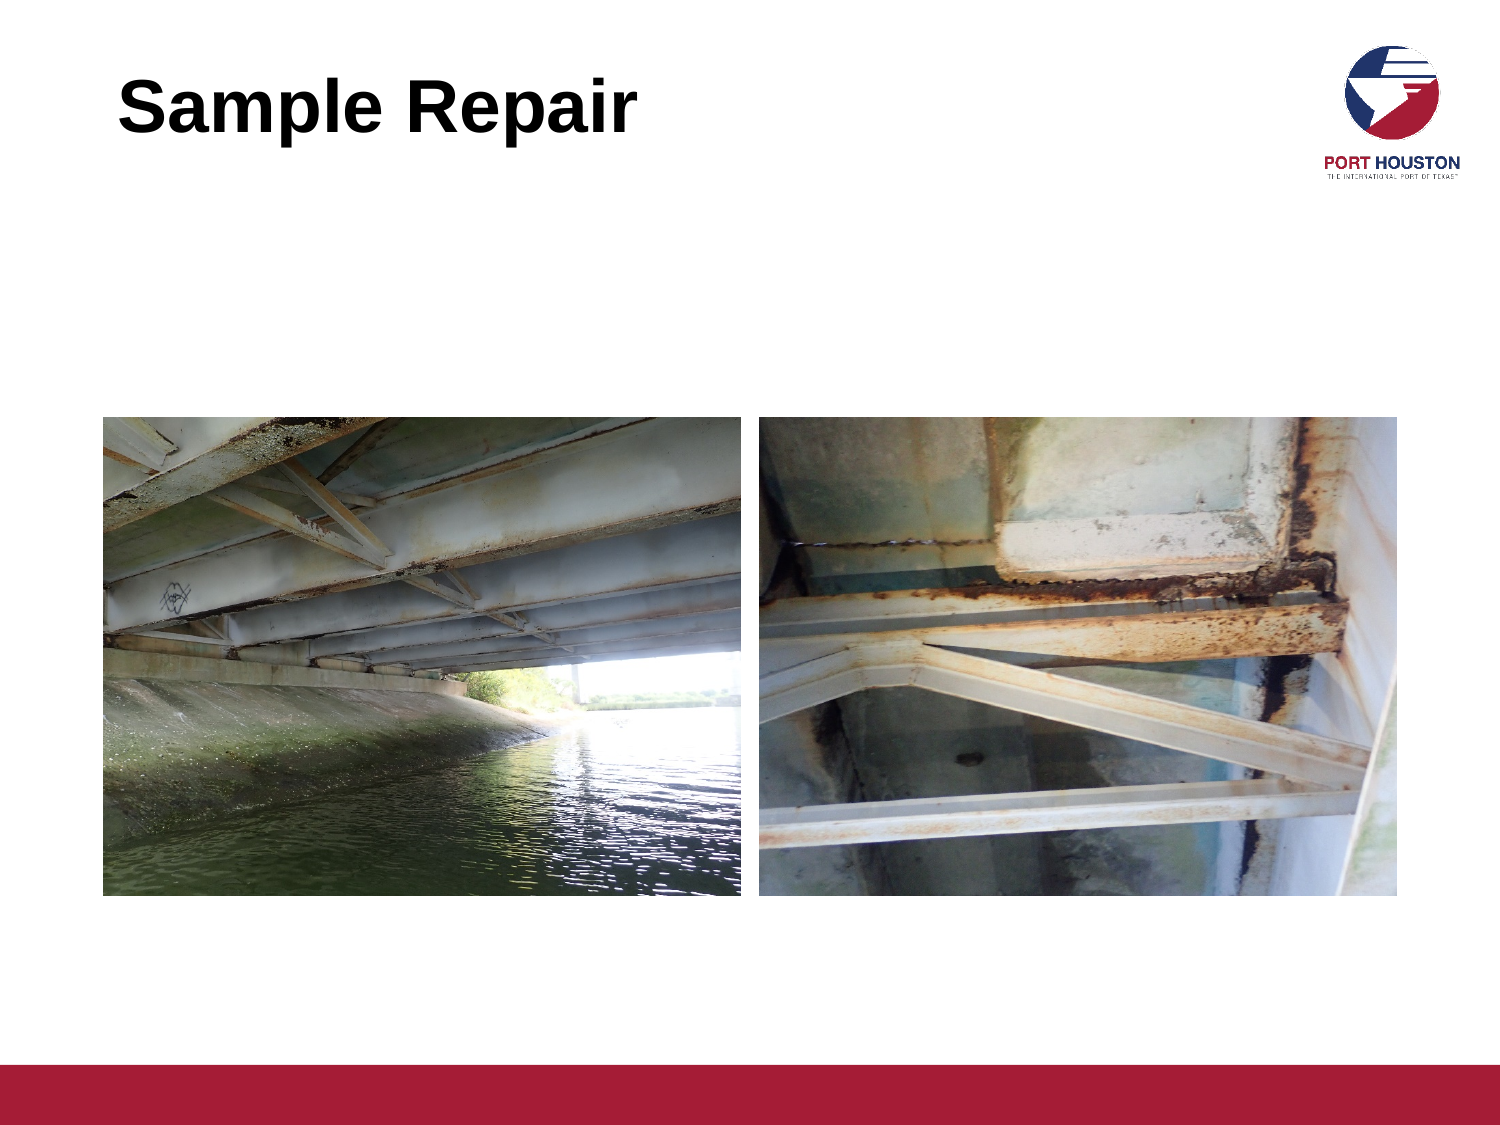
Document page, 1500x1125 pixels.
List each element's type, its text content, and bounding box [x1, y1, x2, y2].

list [103, 417, 741, 896]
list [759, 417, 1397, 896]
title Sample Repair [103, 59, 1397, 278]
picture [1323, 44, 1460, 179]
